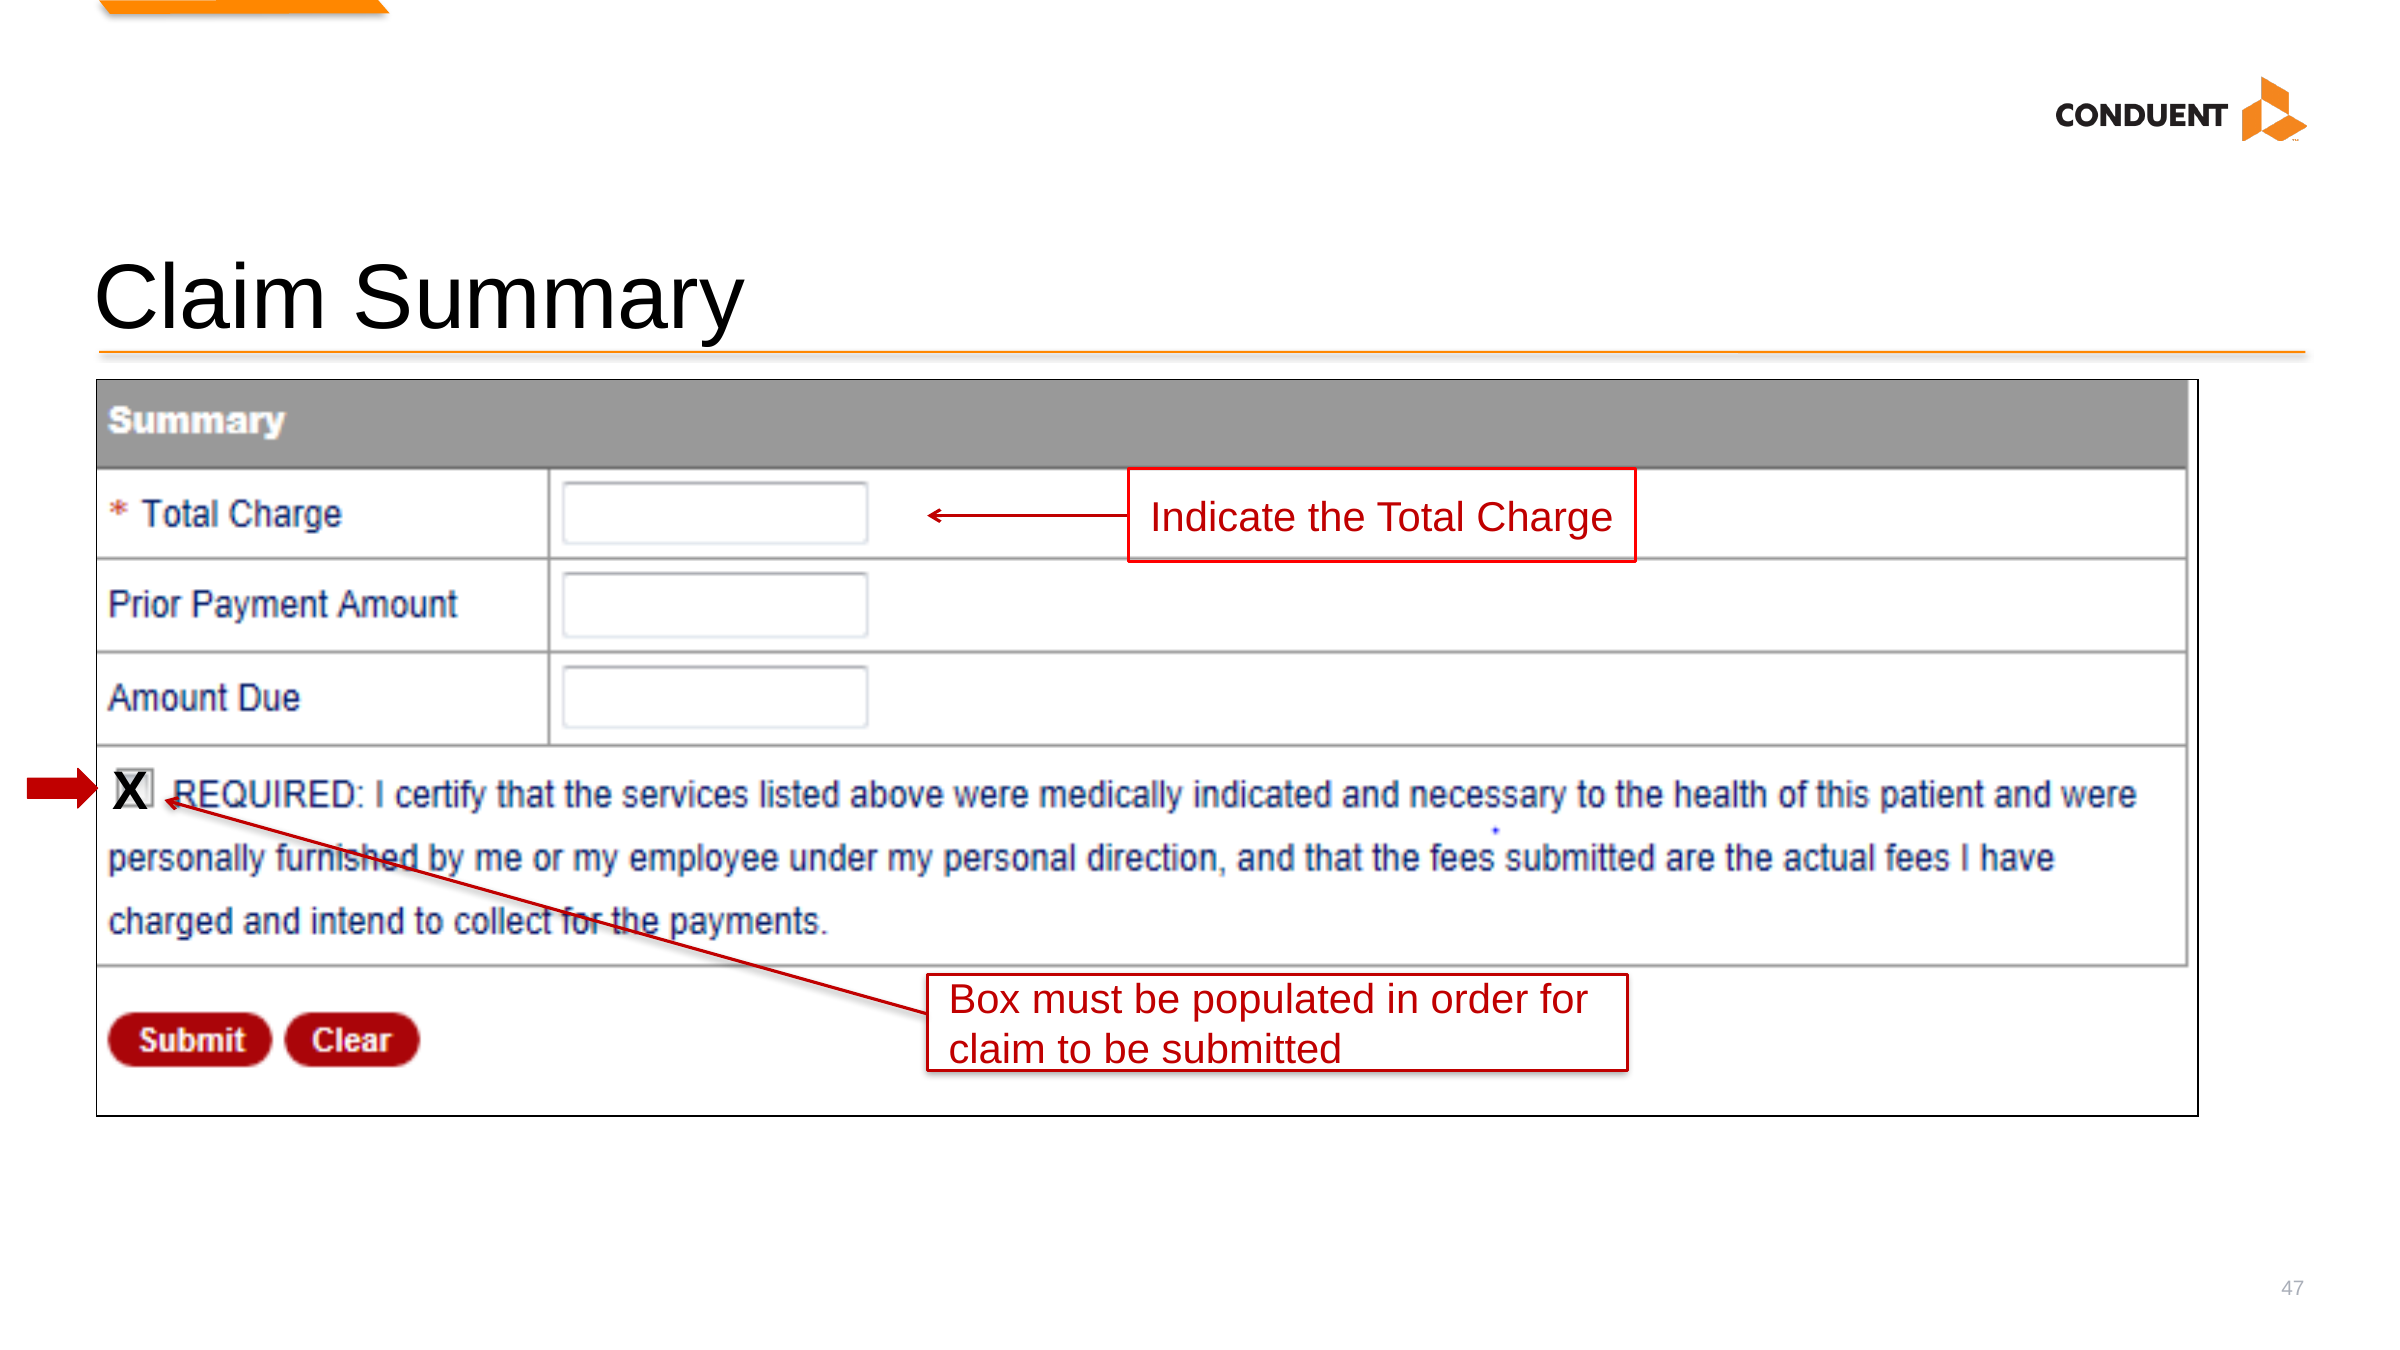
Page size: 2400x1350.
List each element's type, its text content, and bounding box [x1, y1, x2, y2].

picture [97, 379, 2198, 1116]
title Claim Summary [78, 229, 2307, 494]
text_box [27, 768, 93, 808]
slide_number 47 [1765, 1251, 2326, 1324]
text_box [164, 799, 928, 1015]
